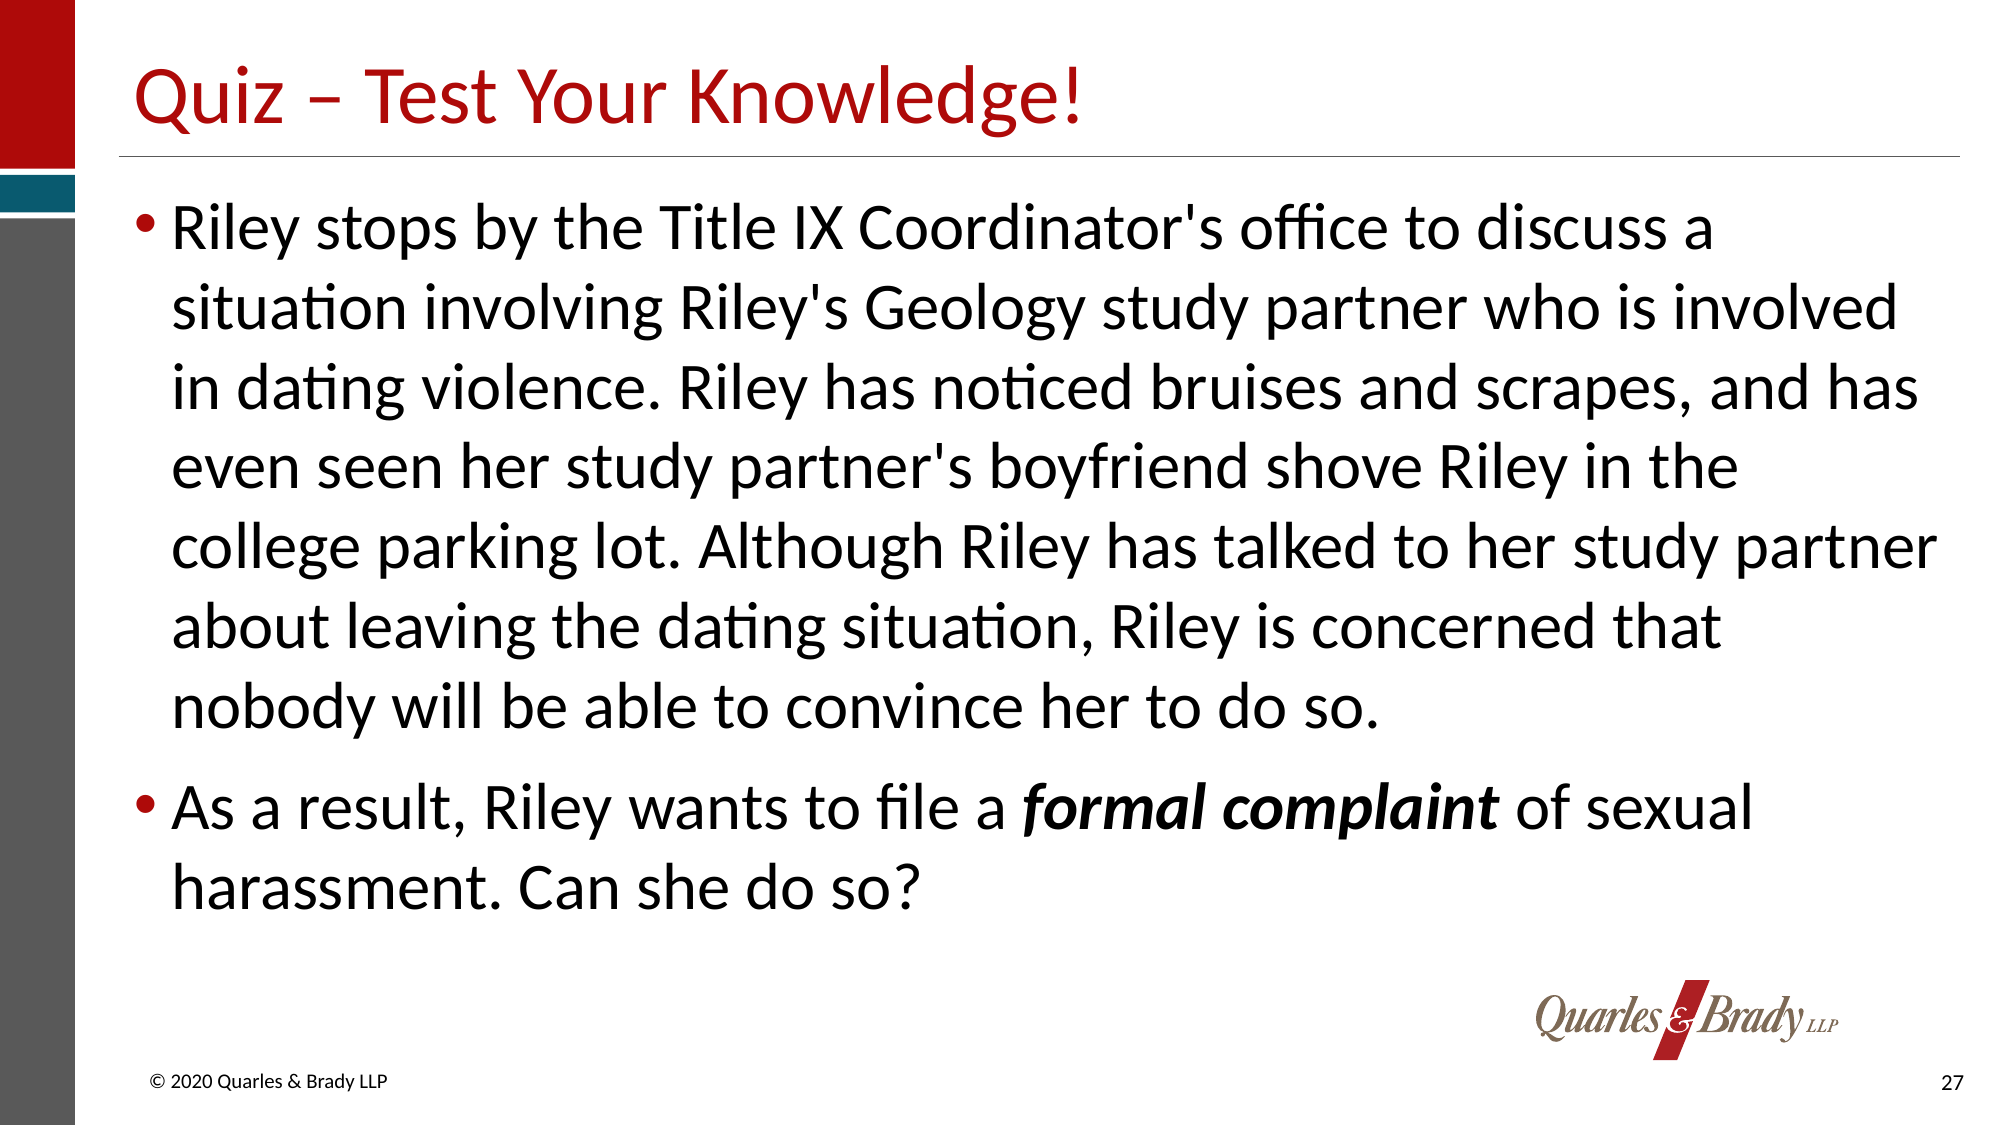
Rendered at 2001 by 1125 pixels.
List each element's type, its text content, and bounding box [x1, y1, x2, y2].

list Riley stops by the Title IX Coordinator's office to discuss a situation involving Riley's Geology study partner who is involved in dating violence. Riley has noticed bruises and scrapes, and has even seen her study partner's boyfriend shove Riley in the college parking lot. Although Riley has talked to her study partner about leaving the dating situation, Riley is concerned that nobody will be able to convince her to do so. As a result, Riley wants to file a formal complaint of sexual harassment. Can she do so? [118, 174, 1960, 1060]
slide_number 27 [1431, 1060, 1980, 1120]
title Quiz – Test Your Knowledge! [118, 37, 1960, 157]
